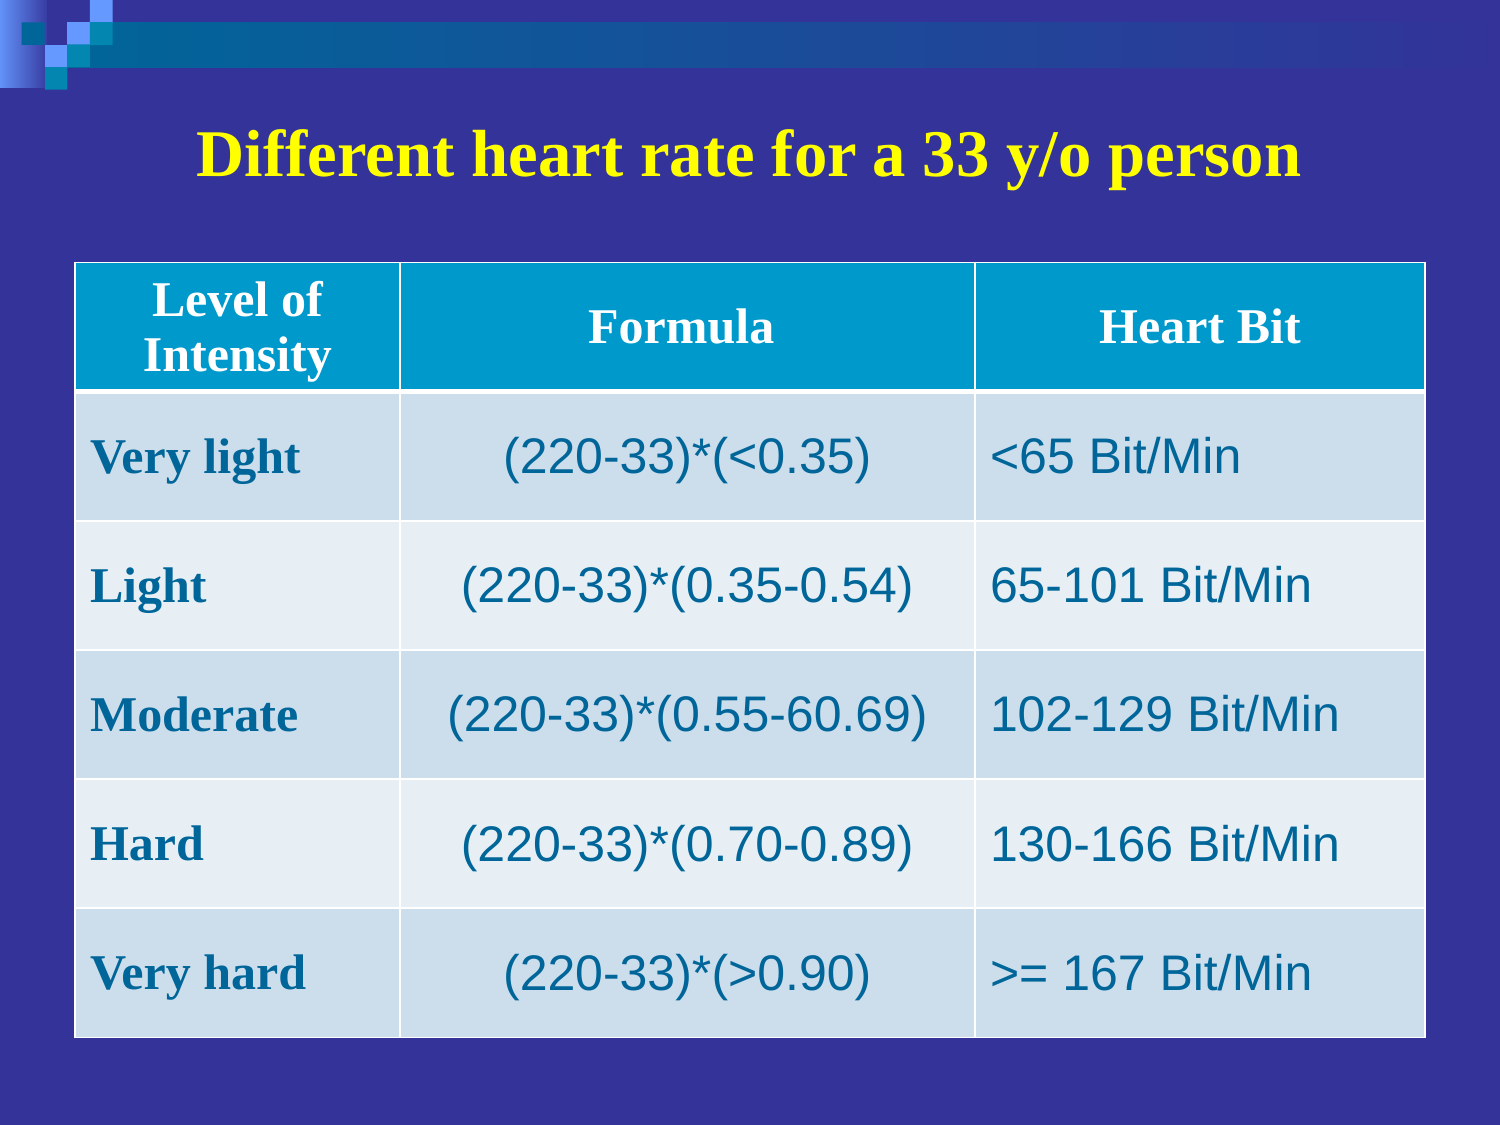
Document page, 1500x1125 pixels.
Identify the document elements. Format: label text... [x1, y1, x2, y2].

table_cell 65-101 Bit/Min [976, 522, 1424, 649]
table_cell (220-33)*(>0.90) [401, 909, 974, 1037]
table_cell (220-33)*(0.55-60.69) [401, 651, 974, 778]
table_cell 130-166 Bit/Min [976, 780, 1424, 907]
table_cell Very hard [76, 909, 399, 1037]
table_cell Light [76, 522, 399, 649]
table_header Level of Intensity [76, 263, 399, 389]
table_cell (220-33)*(<0.35) [401, 394, 974, 520]
table_cell <65 Bit/Min [976, 394, 1424, 520]
title Different heart rate for a 33 y/o person [74, 74, 1426, 226]
table_cell (220-33)*(0.35-0.54) [401, 522, 974, 649]
table_cell Very light [76, 394, 399, 520]
table_cell Hard [76, 780, 399, 907]
table_cell (220-33)*(0.70-0.89) [401, 780, 974, 907]
table_cell 102-129 Bit/Min [976, 651, 1424, 778]
table_header Formula [401, 263, 974, 389]
table_header Heart Bit [976, 263, 1424, 389]
table_cell Moderate [76, 651, 399, 778]
table_cell >= 167 Bit/Min [976, 909, 1424, 1037]
